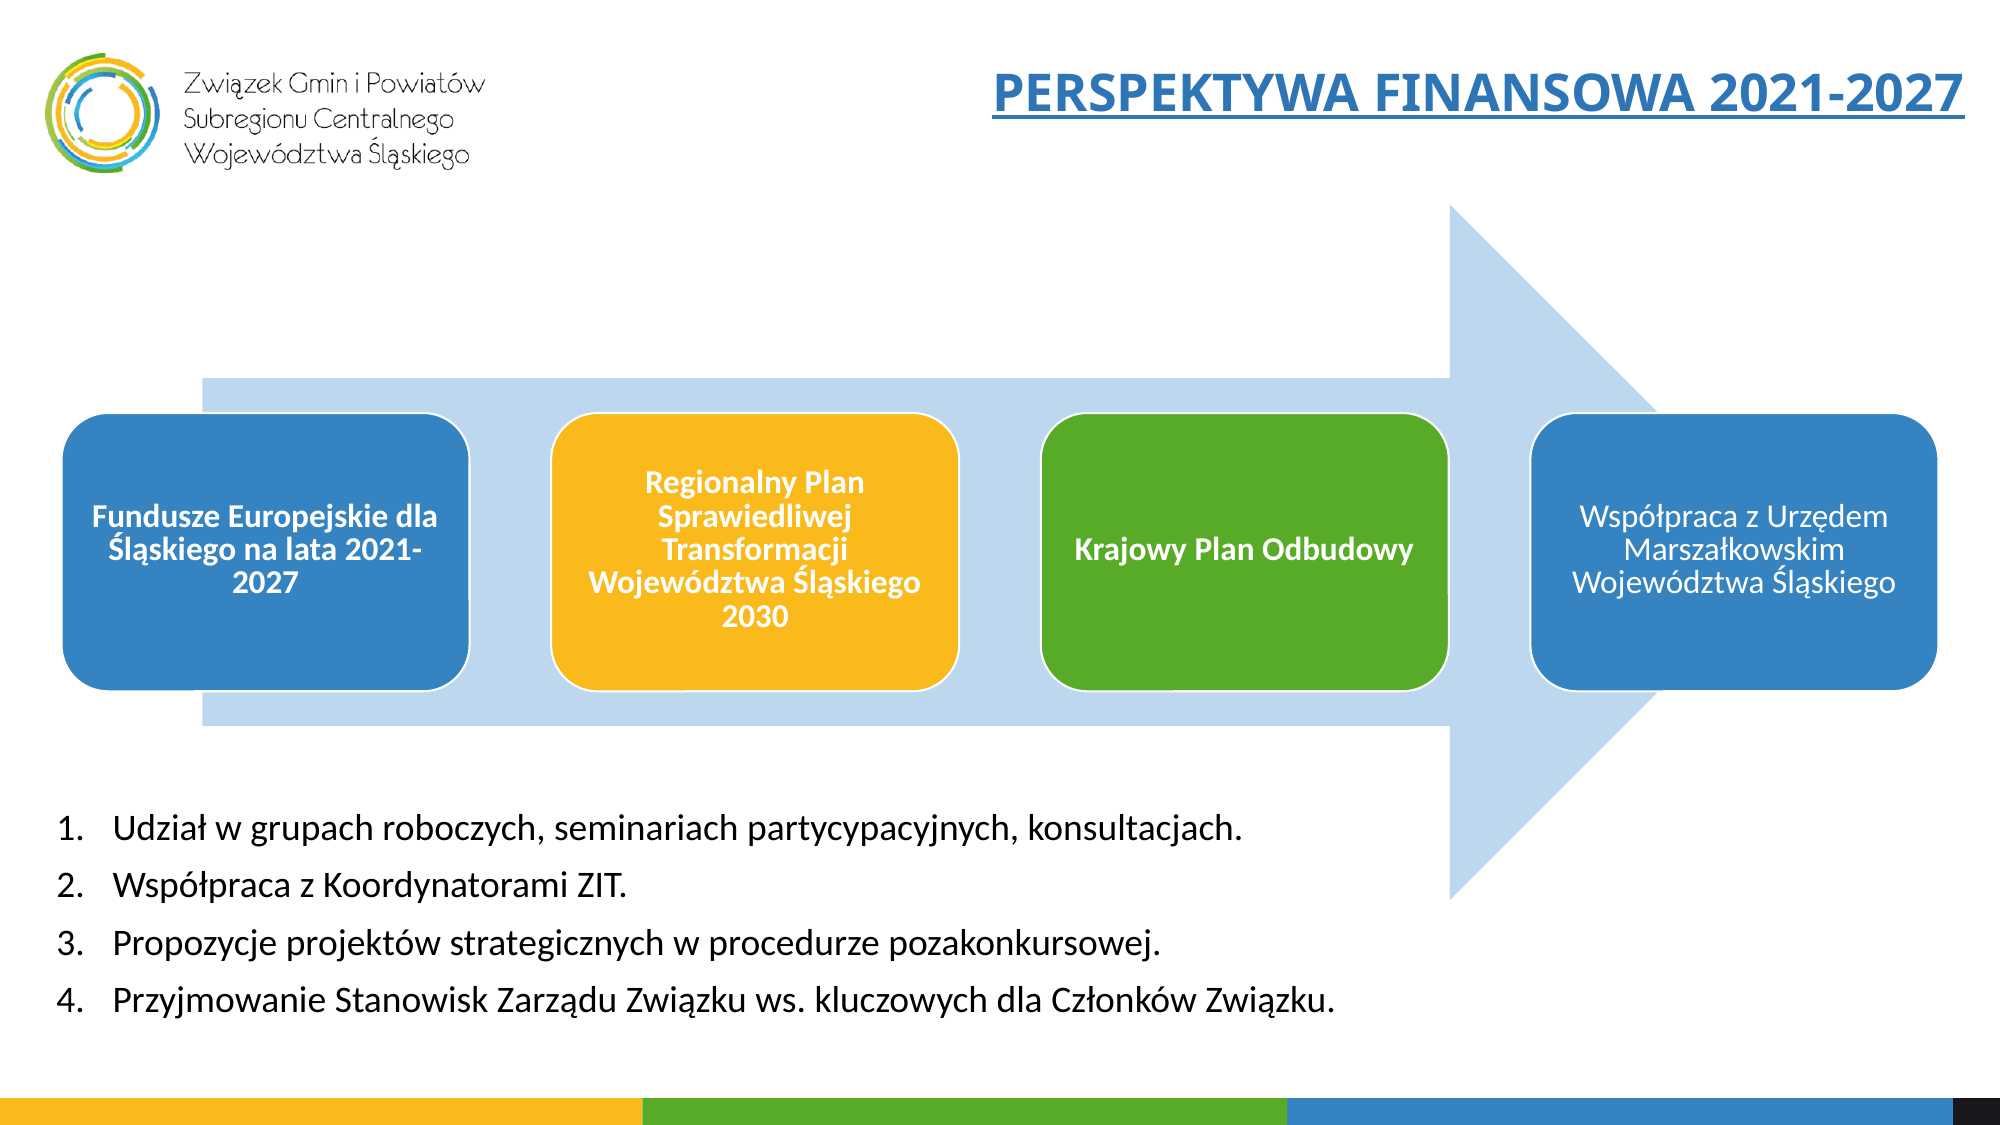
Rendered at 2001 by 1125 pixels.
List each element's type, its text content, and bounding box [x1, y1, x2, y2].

text_box Udział w grupach roboczych, seminariach partycypacyjnych, konsultacjach. Współpraca z Koordynatorami ZIT. Propozycje projektów strategicznych w procedurze pozakonkursowej. Przyjmowanie Stanowisk Zarządu Związku ws. kluczowych dla Członków Związku. [41, 795, 1445, 1028]
picture [45, 53, 485, 173]
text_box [61, 204, 1939, 900]
text_box PERSPEKTYWA FINANSOWA 2021-2027 [938, 0, 2000, 113]
picture [0, 1098, 2000, 1125]
